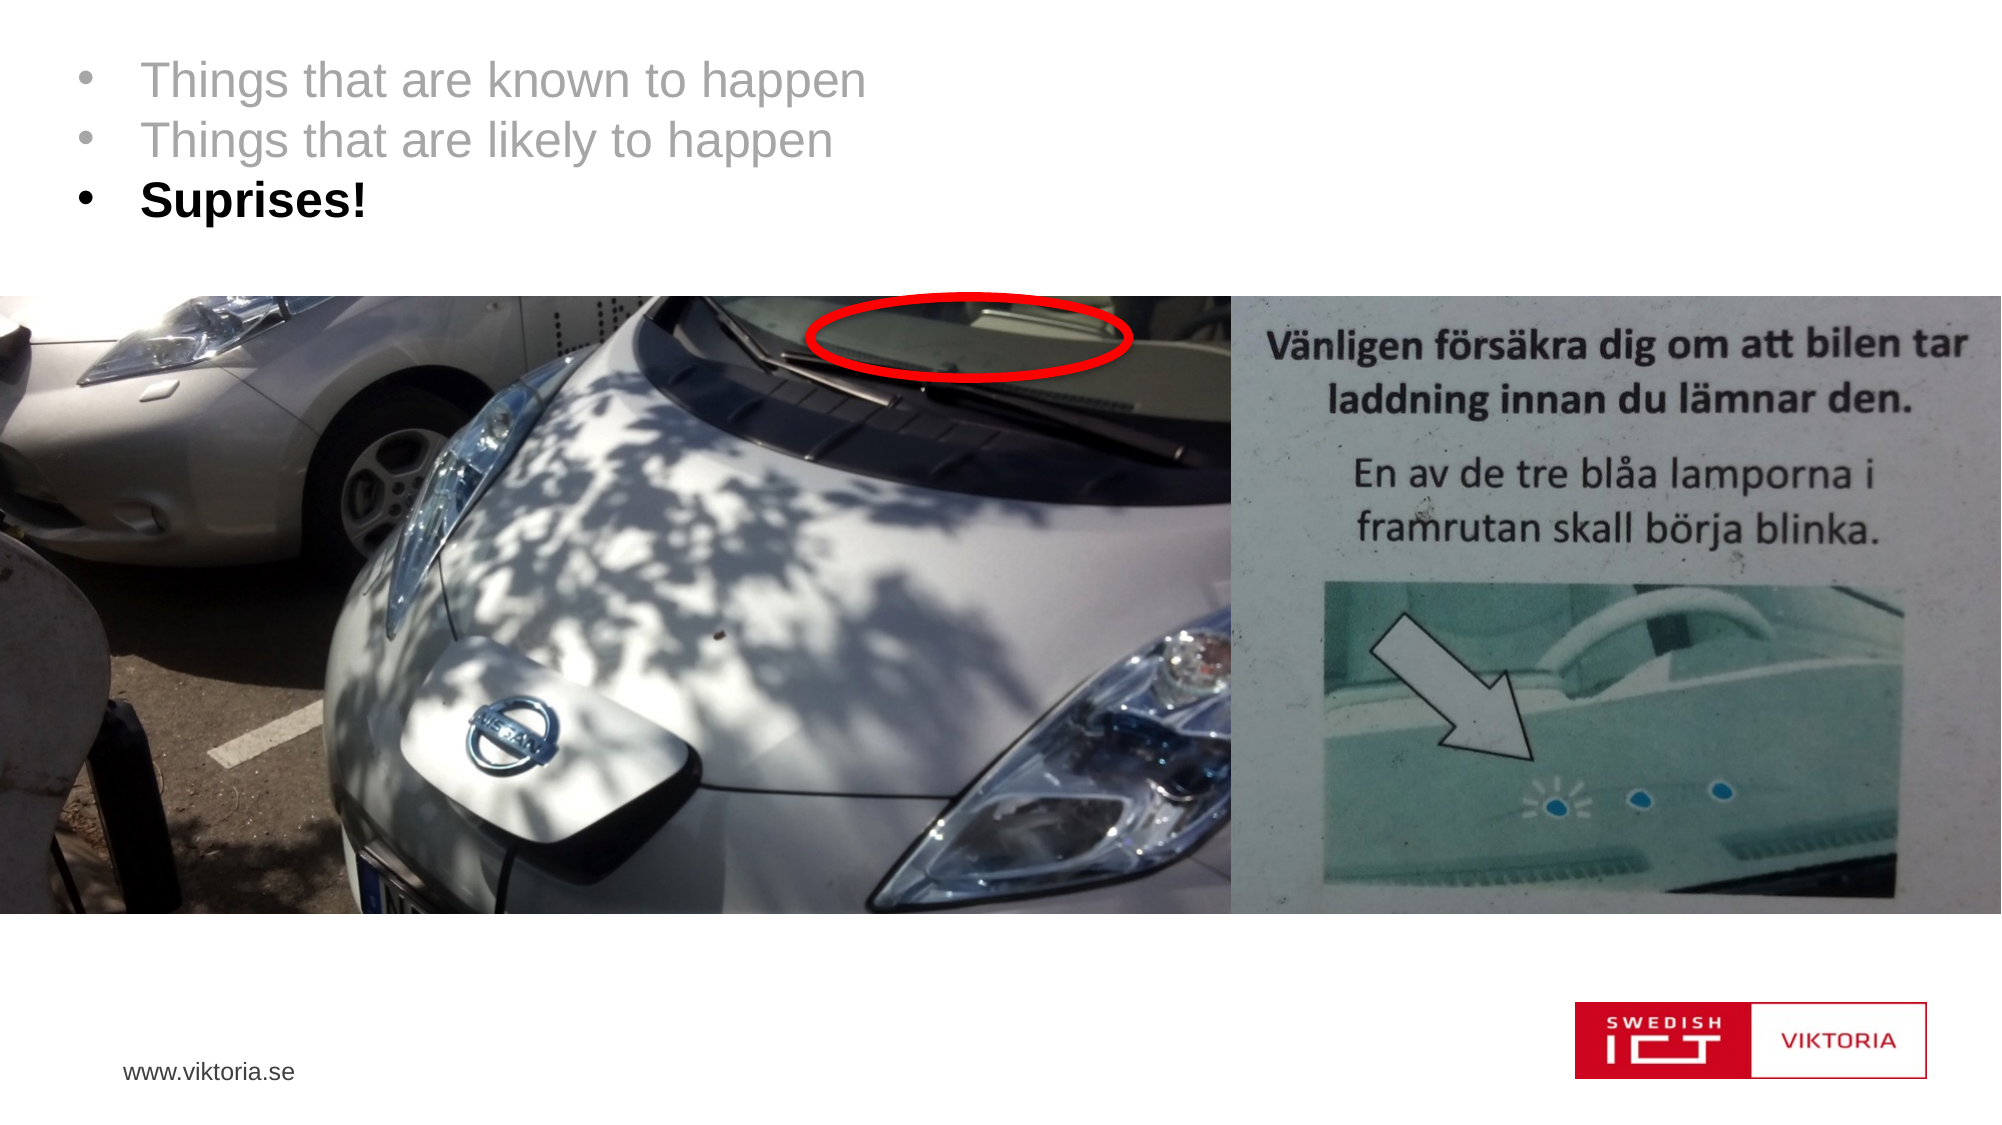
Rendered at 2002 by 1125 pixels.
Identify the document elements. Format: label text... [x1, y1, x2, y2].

picture [0, 296, 2001, 914]
picture [1575, 1002, 1927, 1079]
text_box Things that are known to happen Things that are likely to happen Suprises! [57, 37, 1059, 238]
